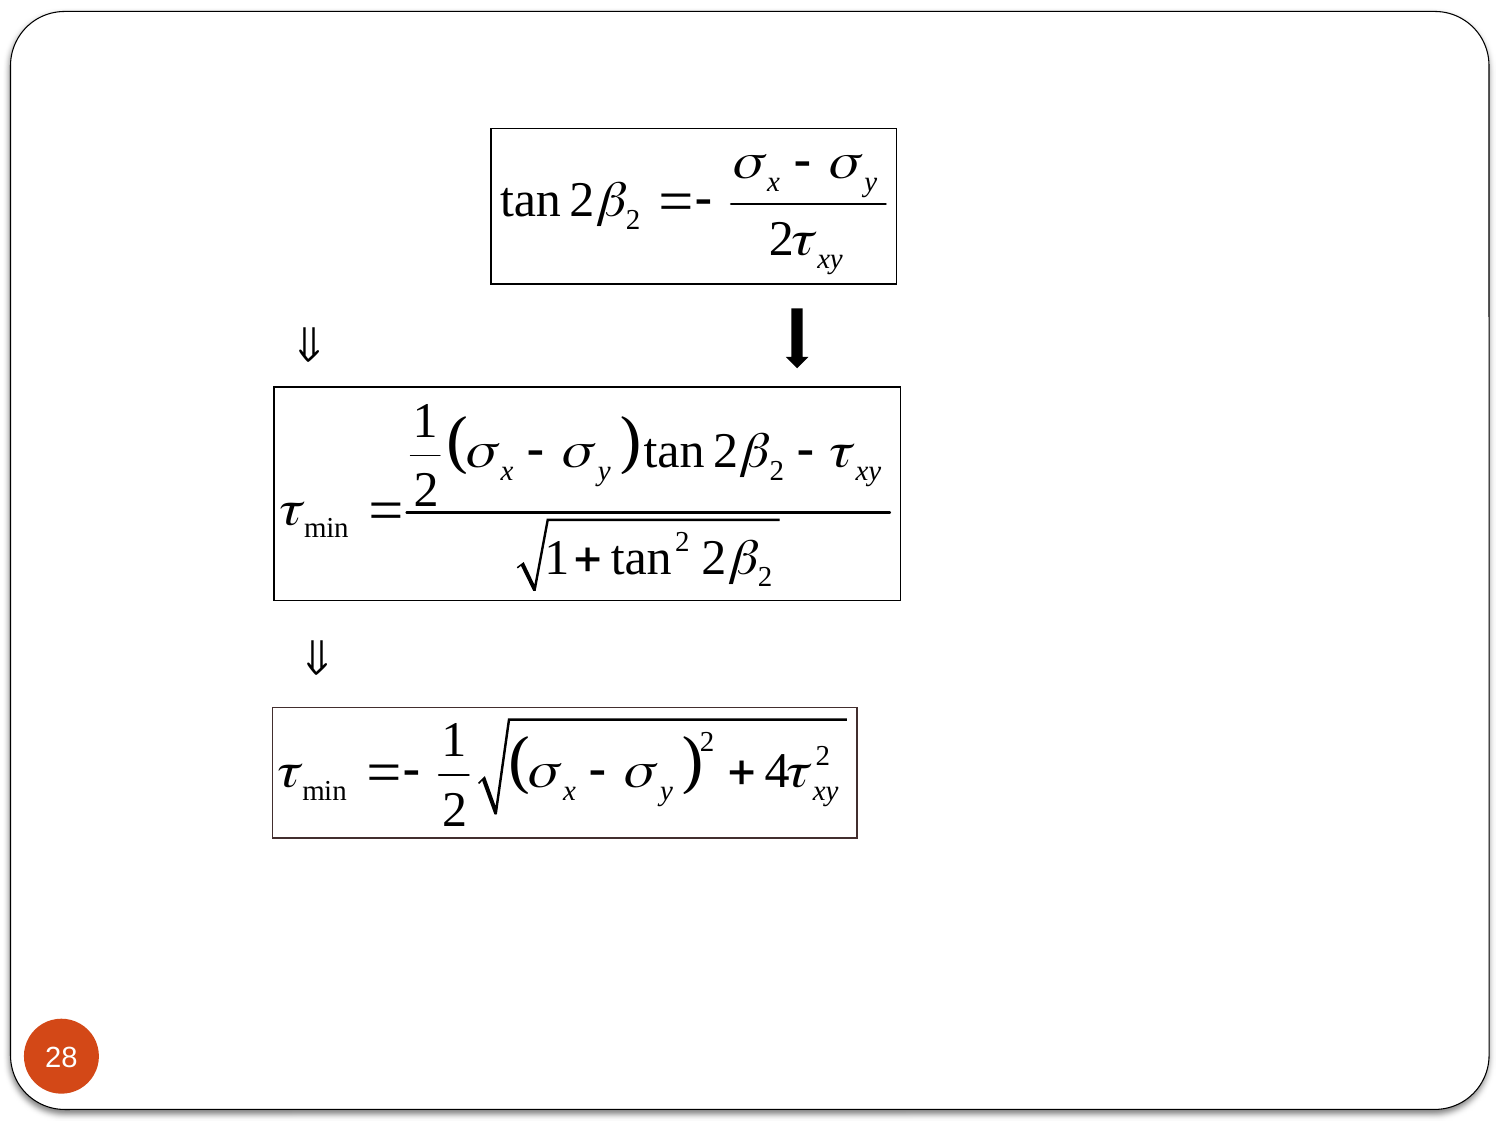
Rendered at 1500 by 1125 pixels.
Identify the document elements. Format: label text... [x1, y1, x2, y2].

text_box [784, 307, 810, 369]
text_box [272, 708, 857, 838]
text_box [491, 128, 897, 284]
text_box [287, 308, 334, 376]
slide_number 28 [23, 1018, 99, 1094]
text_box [274, 387, 901, 601]
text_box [295, 620, 342, 688]
